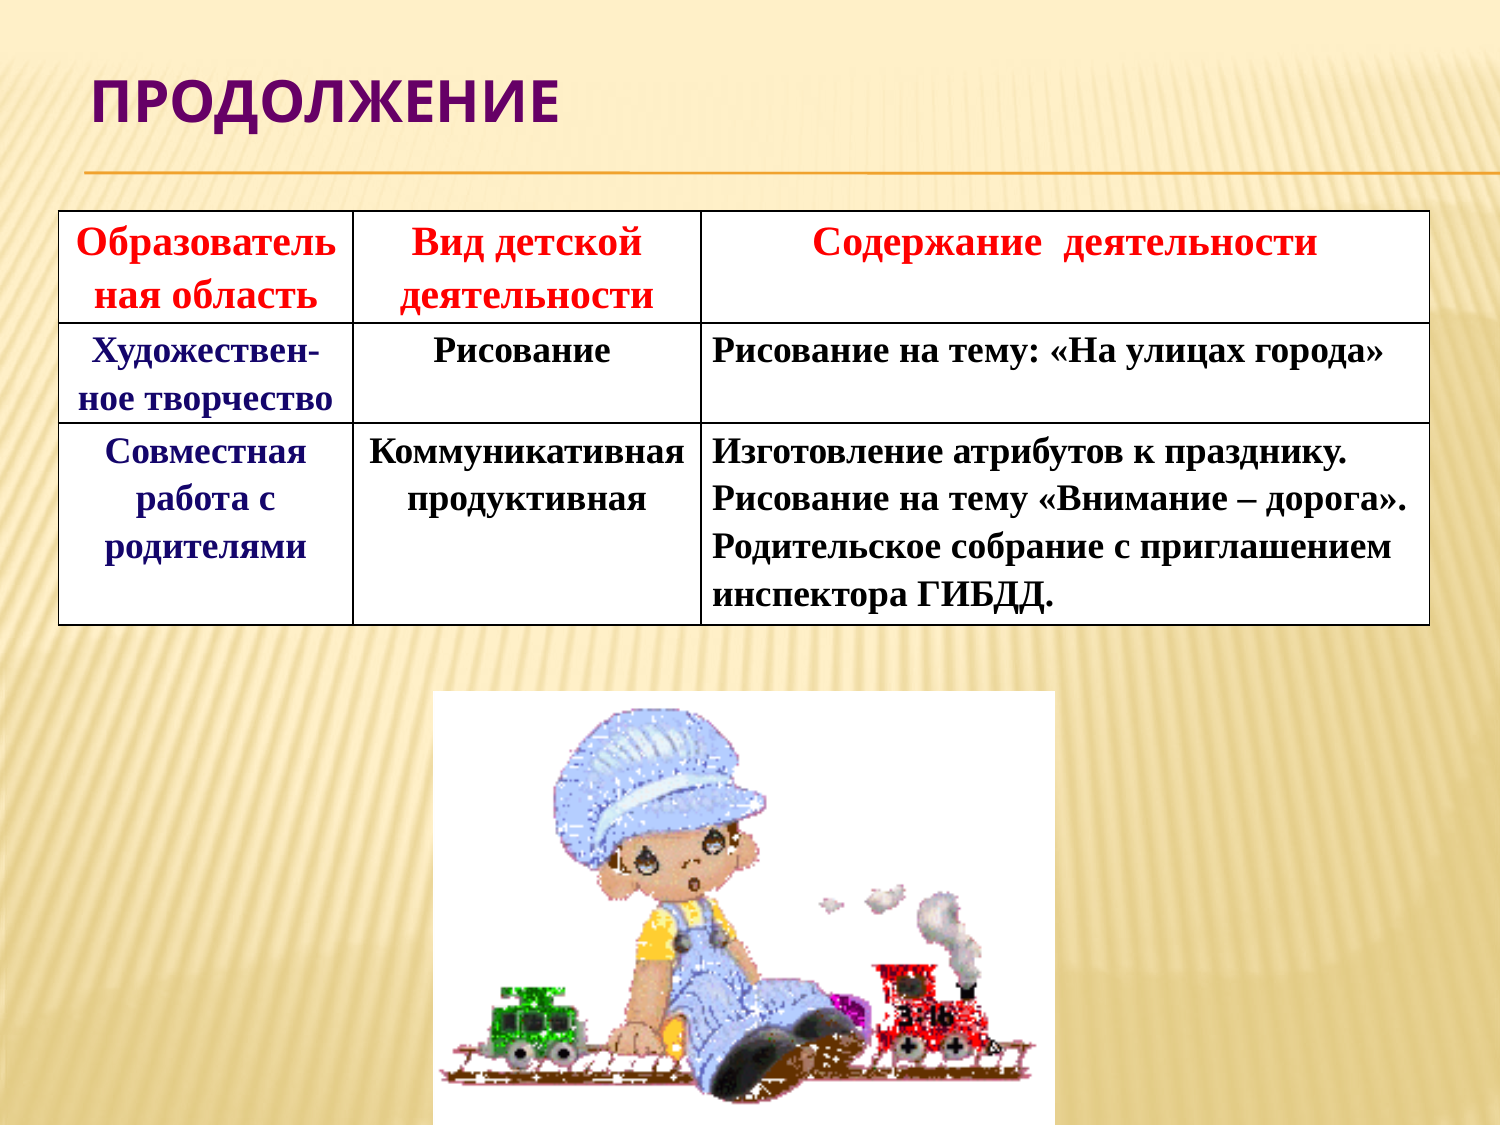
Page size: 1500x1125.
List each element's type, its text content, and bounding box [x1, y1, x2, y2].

table_cell Рисование на тему: «На улицах города» [702, 324, 1429, 422]
table_cell Художествен-ное творчество [59, 324, 352, 422]
list [75, 199, 1425, 210]
table_cell Совместная работа с родителями [59, 424, 352, 624]
list [75, 626, 1425, 1005]
table_cell Коммуникативная продуктивная [354, 424, 700, 624]
table_header Образователь ная область [59, 212, 352, 322]
table_cell Рисование [354, 324, 700, 422]
picture [433, 690, 1055, 1125]
table_header Содержание деятельности [702, 212, 1429, 322]
table_cell Изготовление атрибутов к празднику. Рисование на тему «Внимание – дорога». Родительское собрание с приглашением инспектора ГИБДД. [702, 424, 1429, 624]
table_header Вид детской деятельности [354, 212, 700, 322]
title Продолжение [75, 45, 1425, 153]
